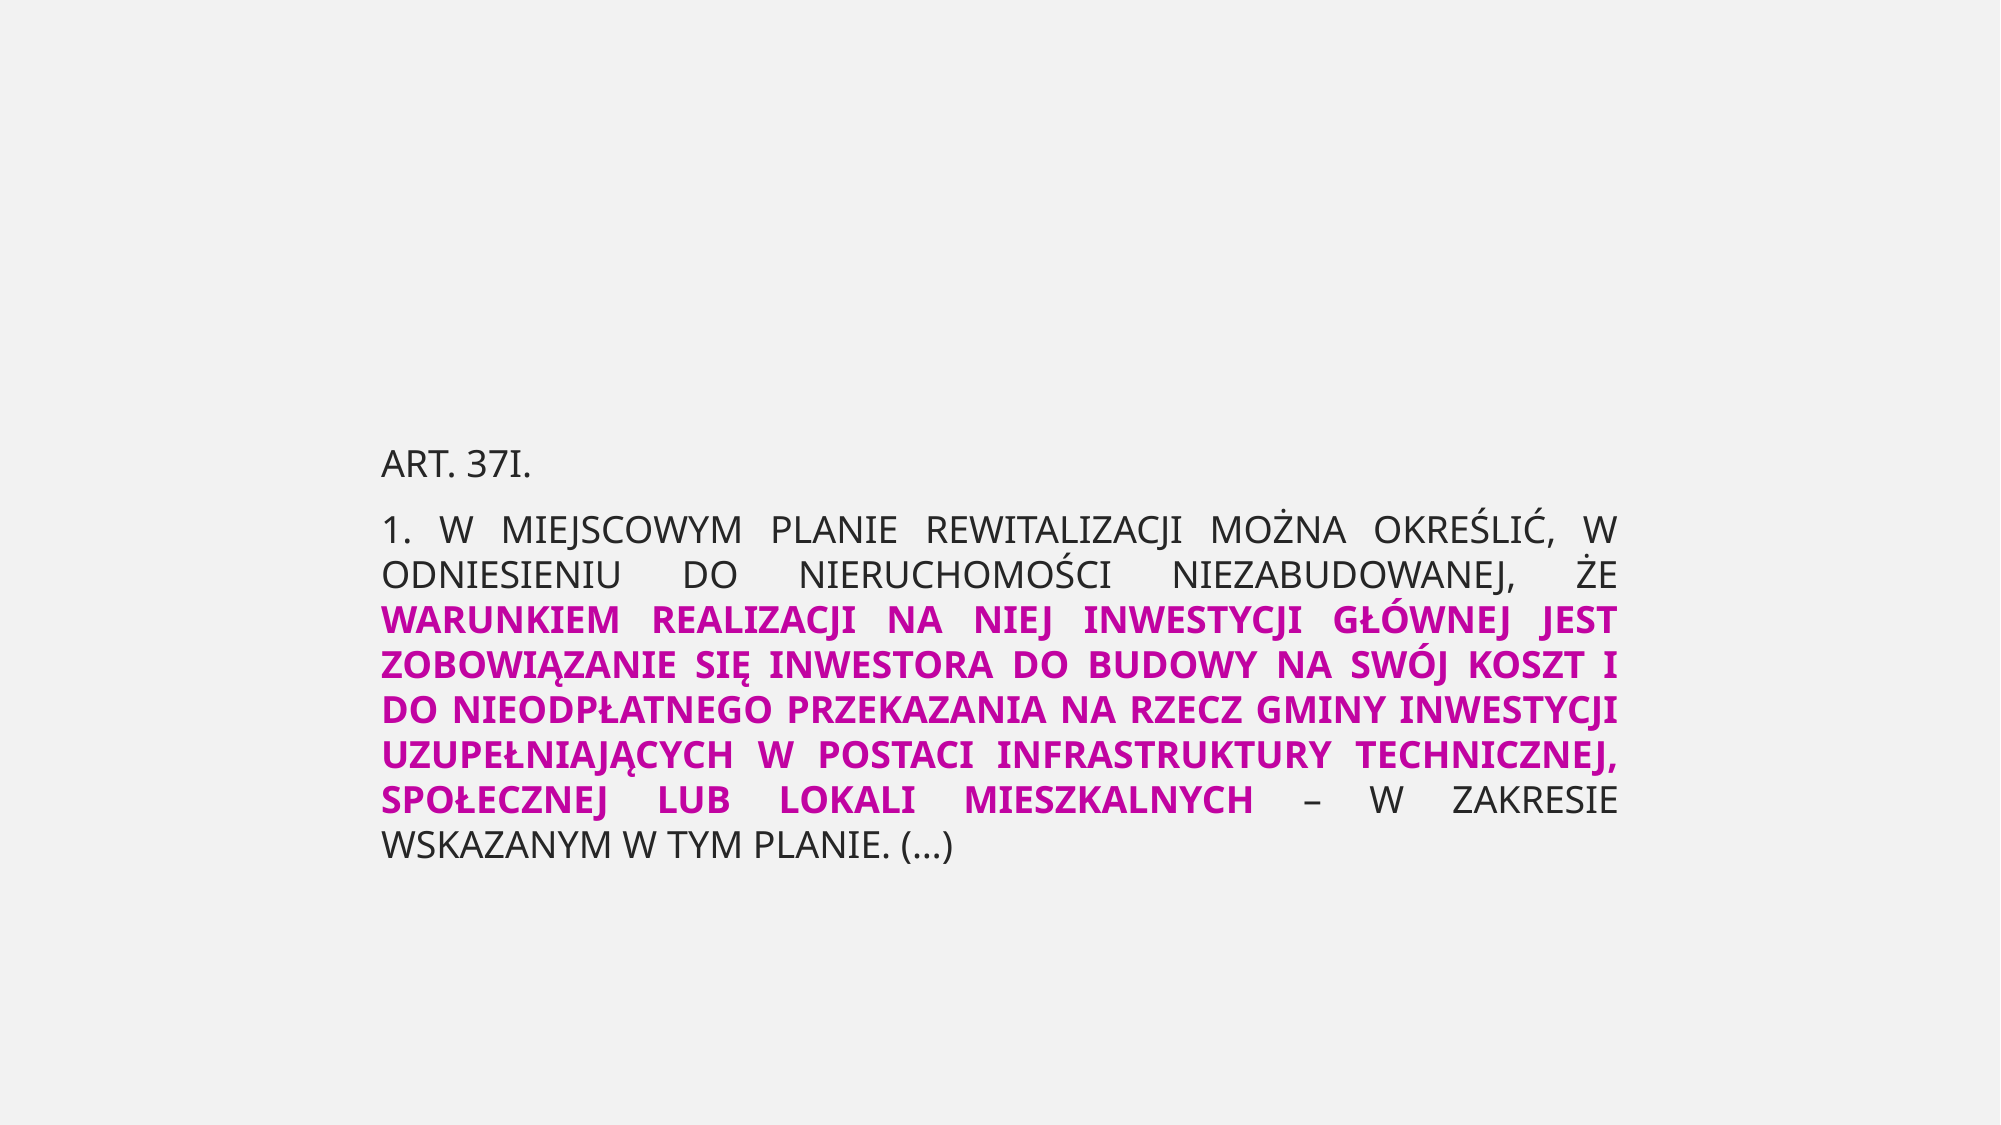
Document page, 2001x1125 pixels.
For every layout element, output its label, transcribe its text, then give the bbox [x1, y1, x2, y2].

list ART. 37I. 1. W MIEJSCOWYM PLANIE REWITALIZACJI MOŻNA OKREŚLIĆ, W ODNIESIENIU DO NIERUCHOMOŚCI NIEZABUDOWANEJ, ŻE WARUNKIEM REALIZACJI NA NIEJ INWESTYCJI GŁÓWNEJ JEST ZOBOWIĄZANIE SIĘ INWESTORA DO BUDOWY NA SWÓJ KOSZT I DO NIEODPŁATNEGO PRZEKAZANIA NA RZECZ GMINY INWESTYCJI UZUPEŁNIAJĄCYCH W POSTACI INFRASTRUKTURY TECHNICZNEJ, SPOŁECZNEJ LUB LOKALI MIESZKALNYCH – W ZAKRESIE WSKAZANYM W TYM PLANIE. (…) [366, 432, 1634, 942]
